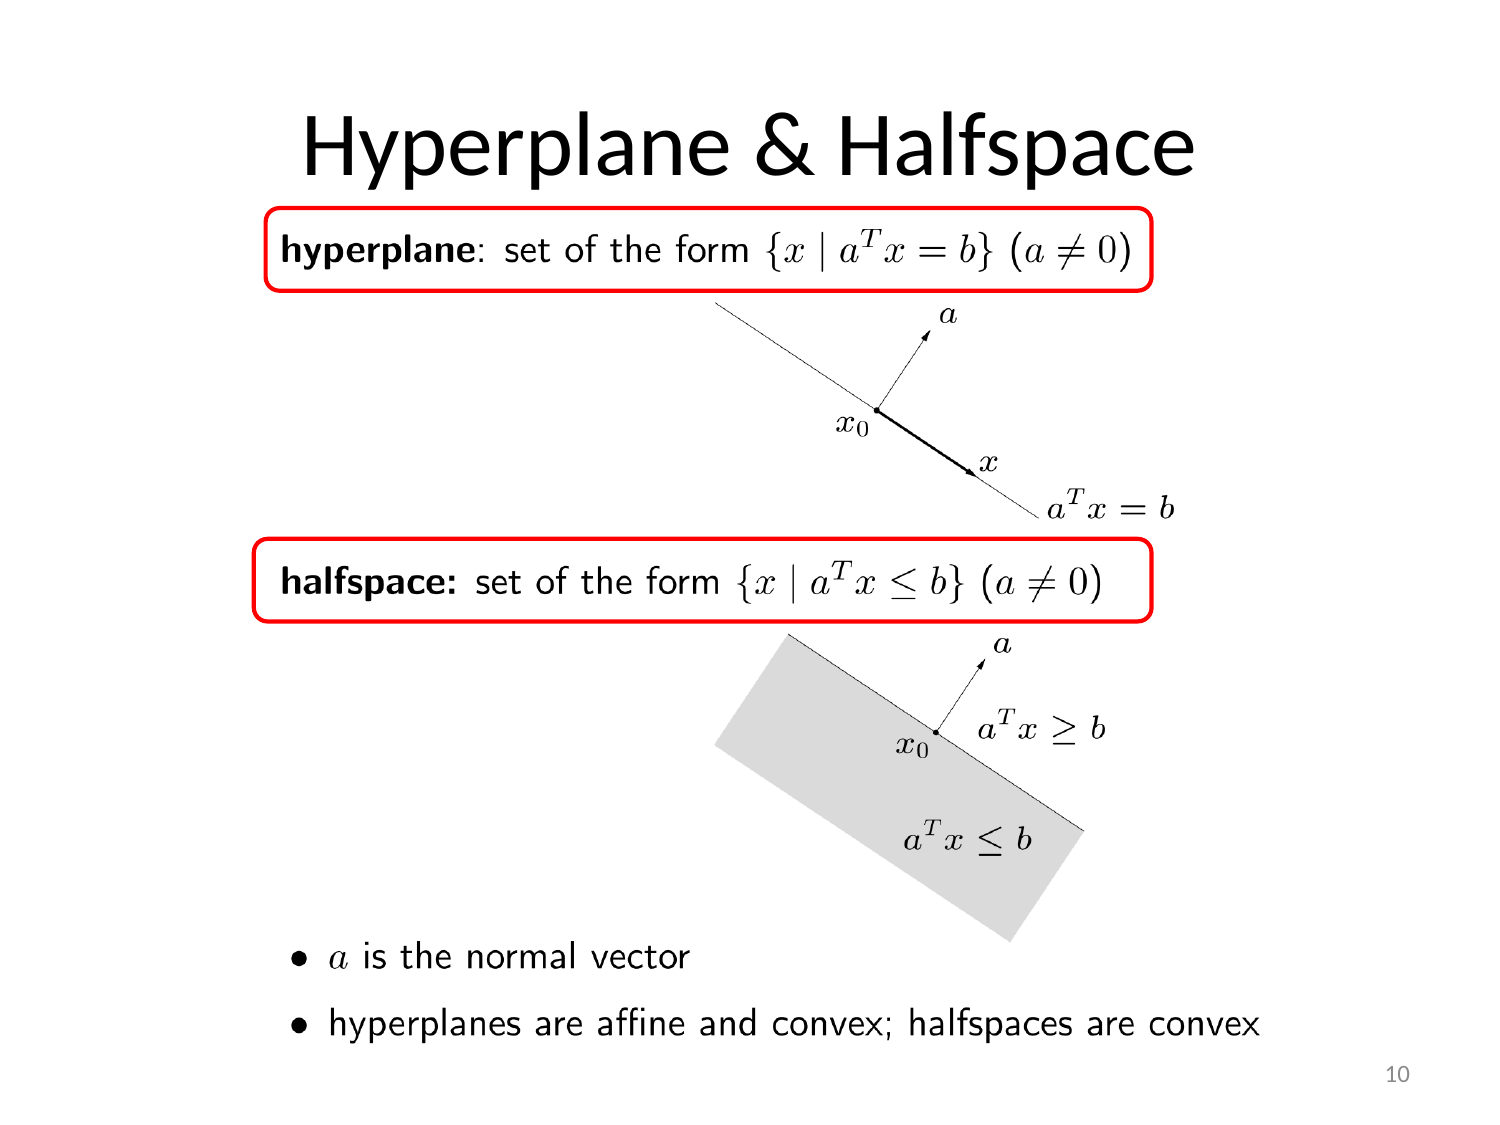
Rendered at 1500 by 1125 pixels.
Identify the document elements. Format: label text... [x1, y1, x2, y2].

picture [241, 204, 1282, 1071]
slide_number 10 [1074, 1042, 1425, 1103]
title Hyperplane & Halfspace [75, 45, 1425, 233]
